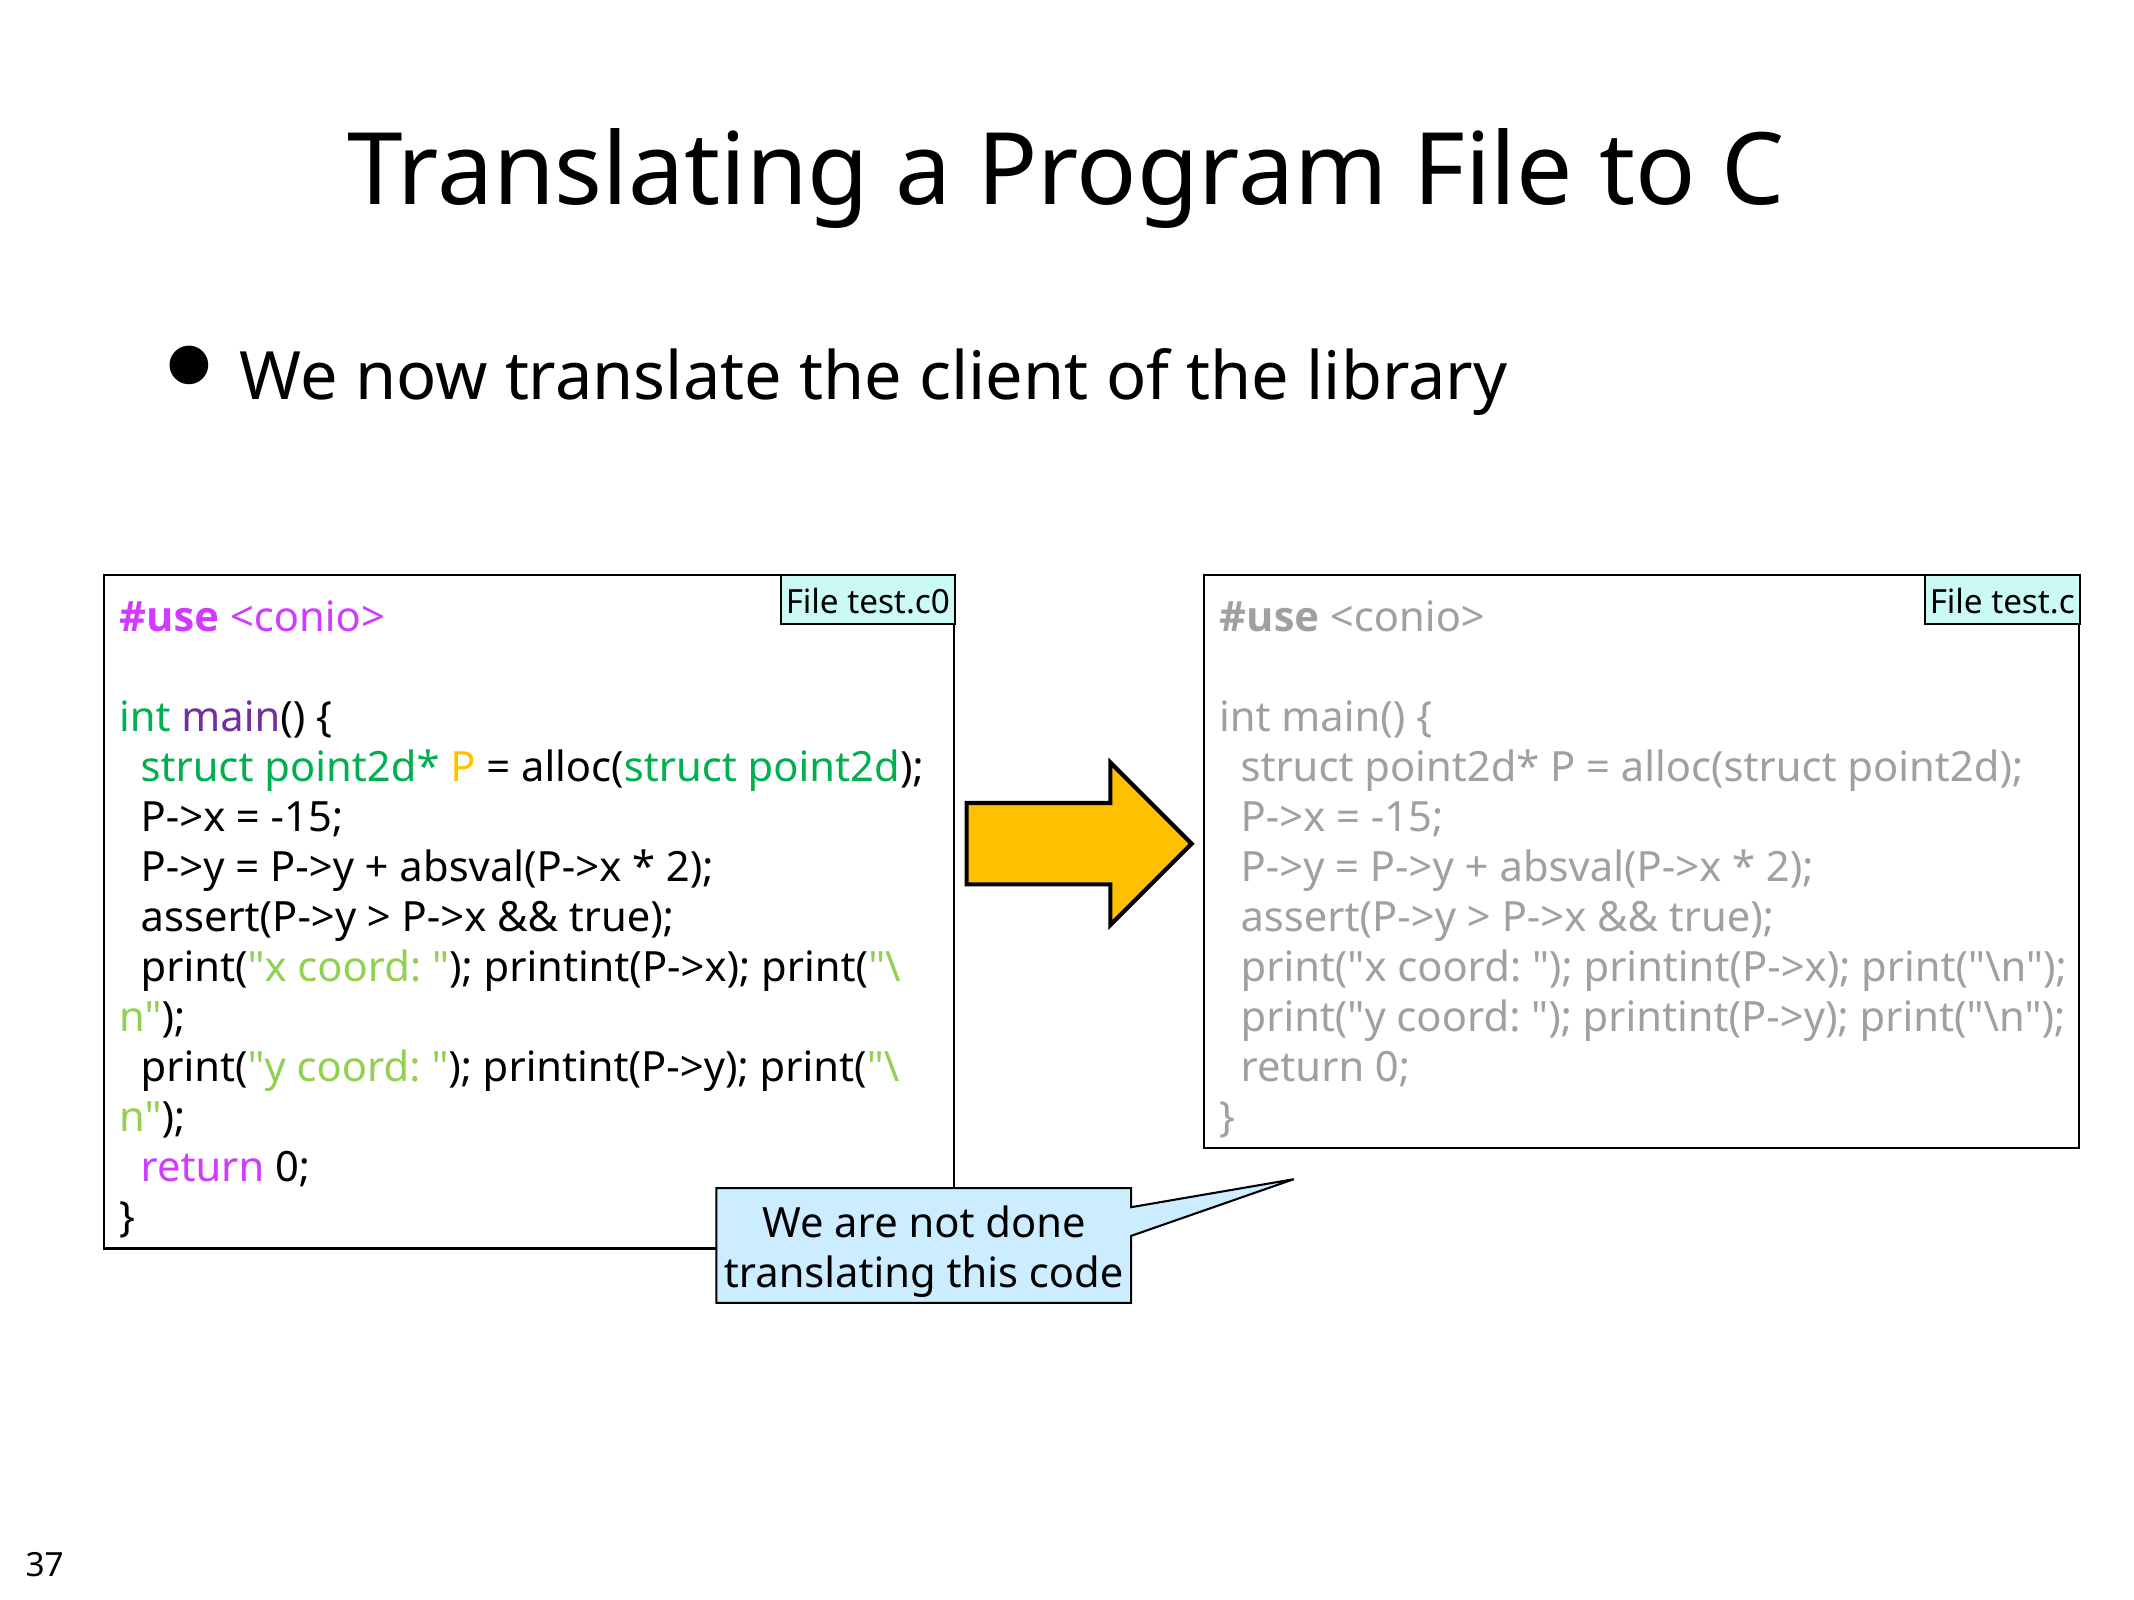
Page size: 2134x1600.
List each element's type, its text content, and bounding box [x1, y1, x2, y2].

text_box #use <conio> int main() { struct point2d* P = alloc(struct point2d); P->x = -15; P->y = P->y + absval(P->x * 2); assert(P->y > P->x && true); print("x coord: "); printint(P->x); print("\n"); print("y coord: "); printint(P->y); print("\n"); return 0; } [104, 574, 955, 1249]
text_box #use <conio> int main() { struct point2d* P = alloc(struct point2d); P->x = -15; P->y = P->y + absval(P->x * 2); assert(P->y > P->x && true); print("x coord: "); printint(P->x); print("\n"); print("y coord: "); printint(P->y); print("\n"); return 0; } [1204, 574, 2080, 1149]
text_box We are not done translating this code [716, 1179, 1294, 1303]
list We now translate the client of the library [155, 324, 1978, 1457]
text_box [966, 762, 1192, 925]
text_box File test.c0 [781, 575, 955, 625]
slide_number 36 [16, 1533, 74, 1588]
title Translating a Program File to C [155, 41, 1978, 289]
text_box File test.c [1925, 575, 2080, 625]
